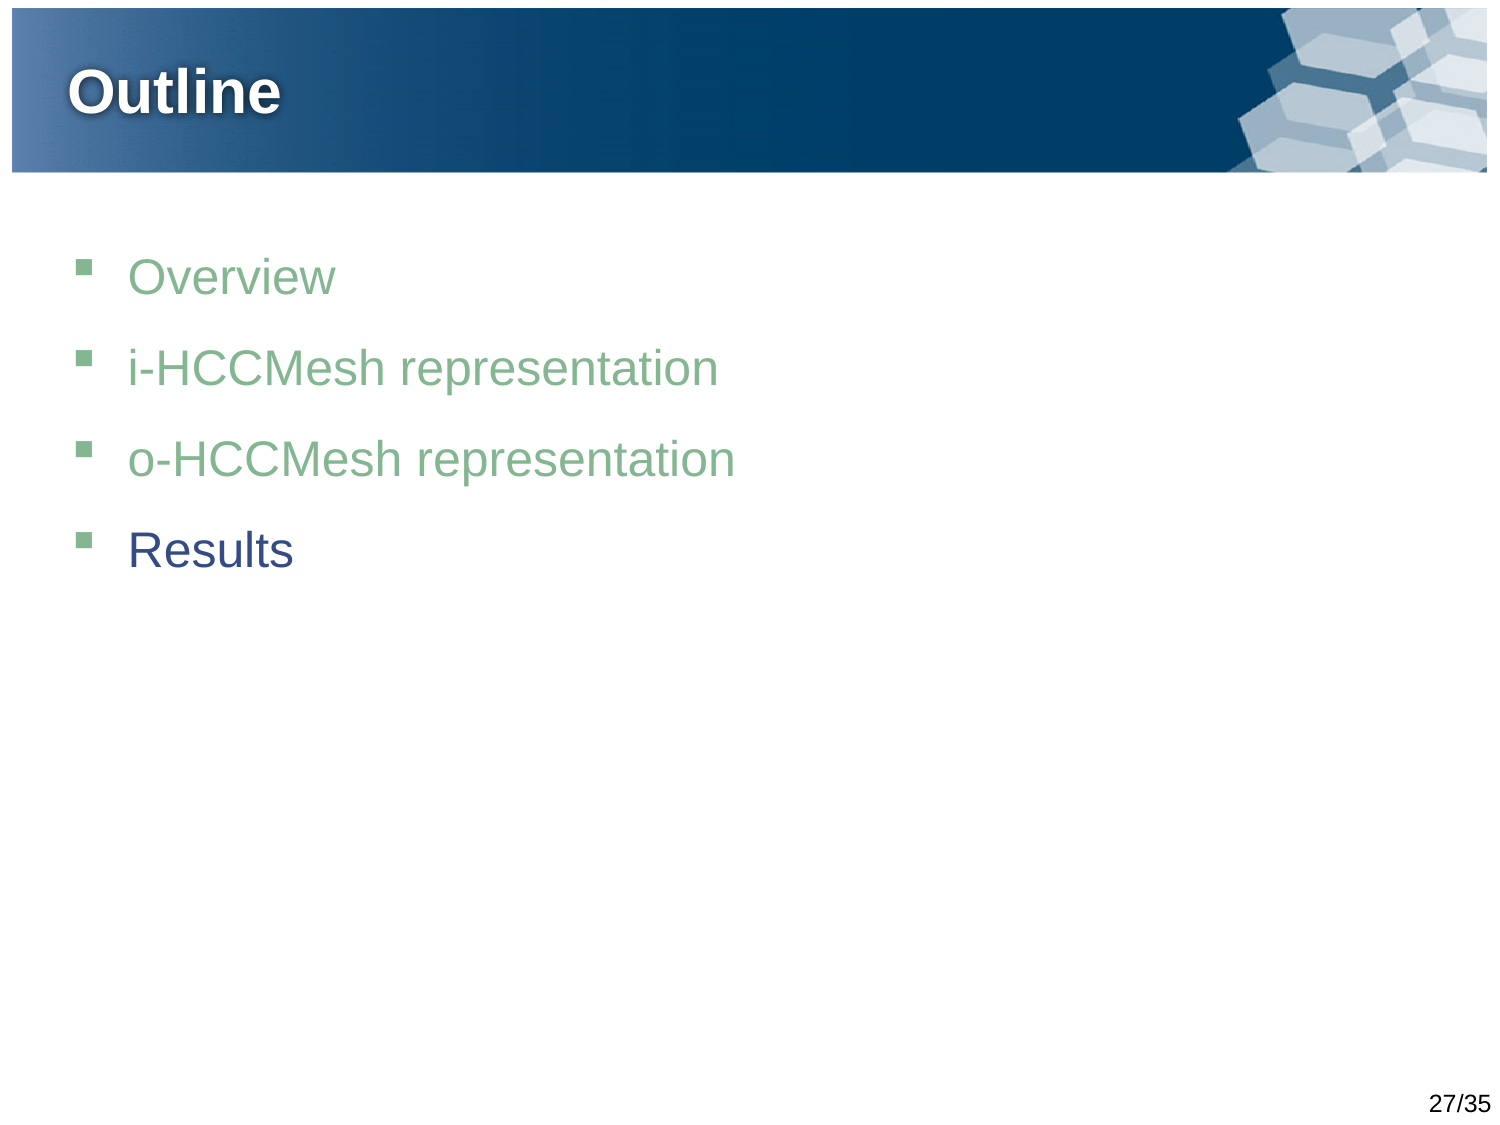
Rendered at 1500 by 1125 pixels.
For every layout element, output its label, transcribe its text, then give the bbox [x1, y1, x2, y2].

title Outline [52, 38, 1439, 138]
slide_number 27/35 [1156, 1072, 1500, 1125]
list Overview i-HCCMesh representation o-HCCMesh representation Results [56, 230, 1439, 1086]
picture [0, 0, 1500, 182]
